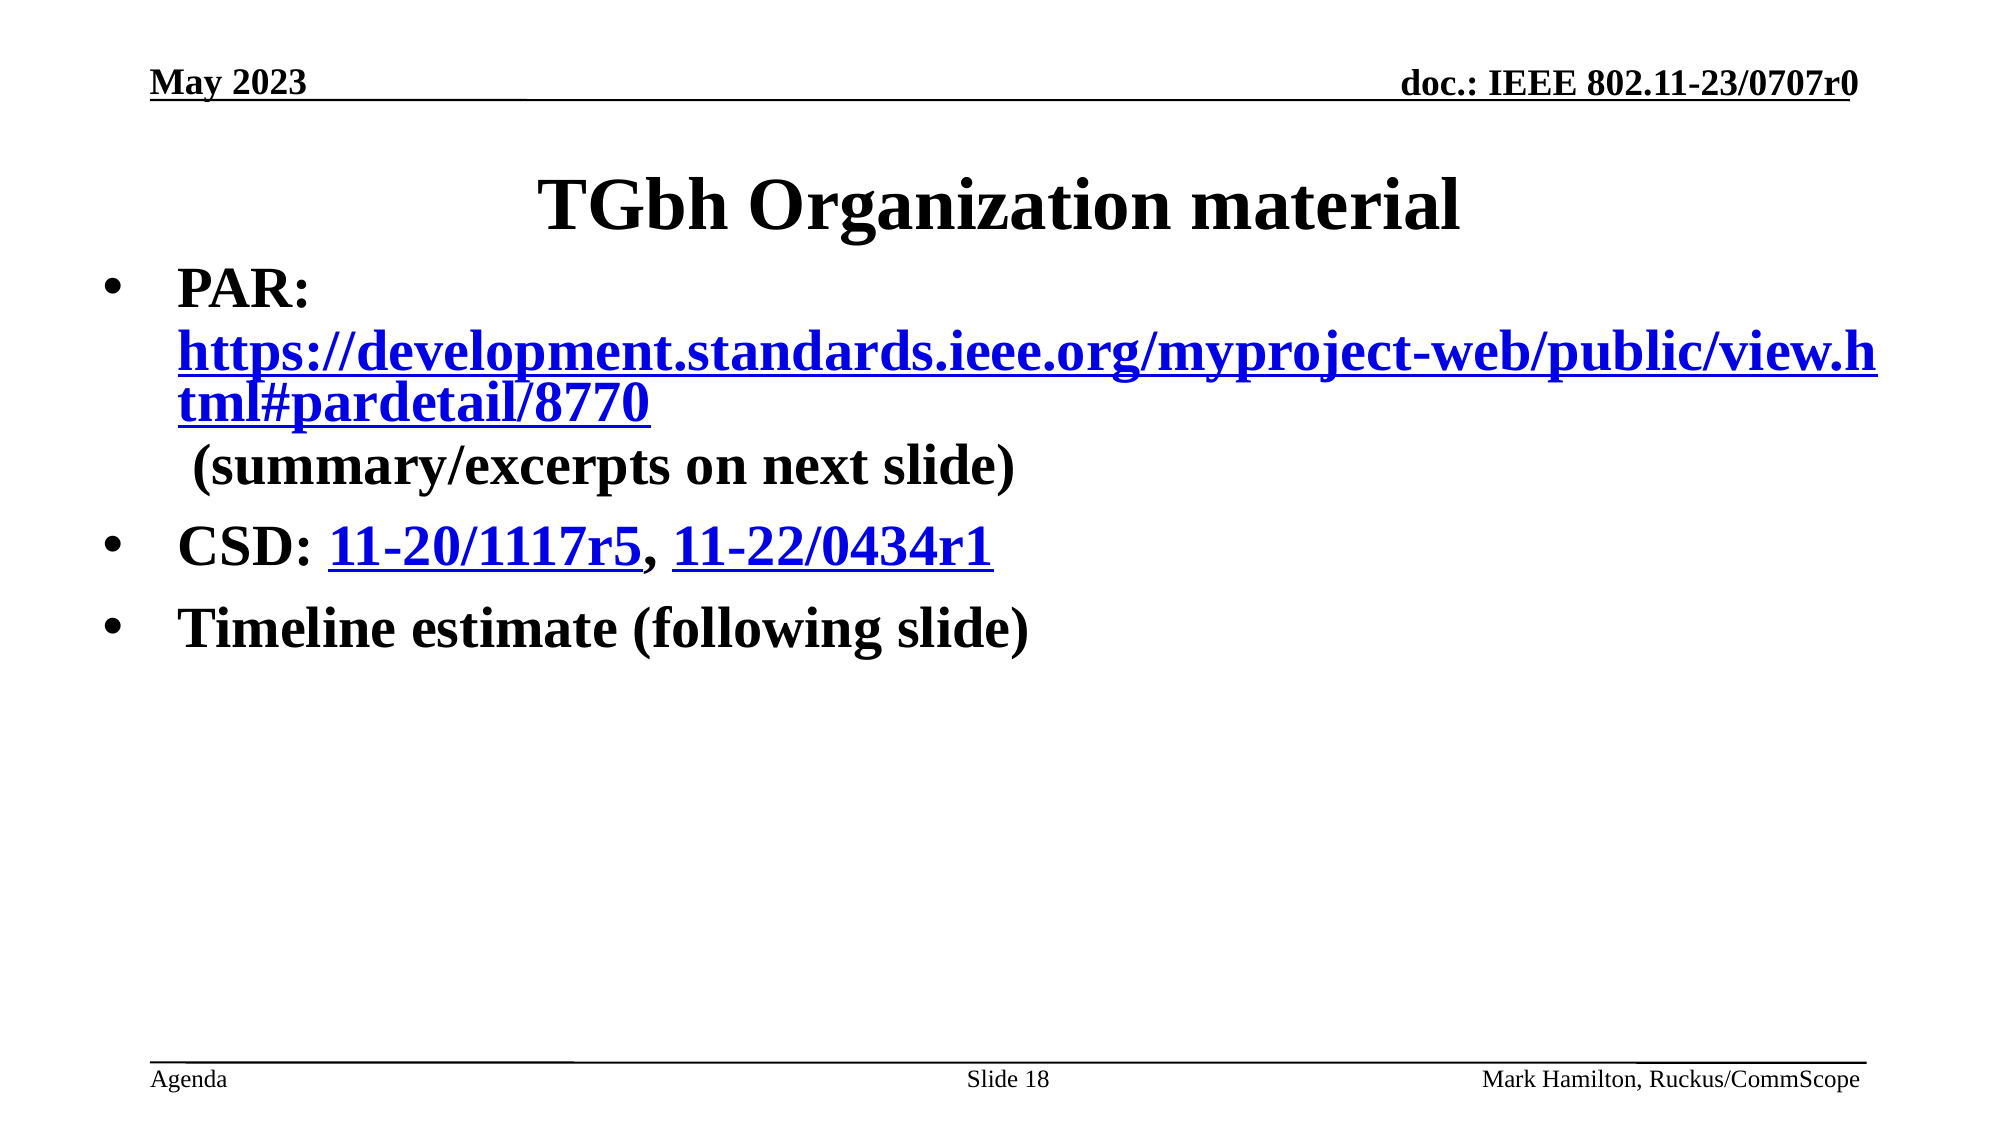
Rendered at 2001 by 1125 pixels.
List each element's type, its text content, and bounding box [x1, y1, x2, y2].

slide_number Slide 18 [950, 1061, 1067, 1123]
list PAR: https://development.standards.ieee.org/myproject-web/public/view.html#pardetail/8770 (summary/excerpts on next slide) CSD: 11-20/1117r5, 11-22/0434r1 Timeline estimate (following slide) [87, 249, 1901, 1063]
title TGbh Organization material [149, 112, 1850, 249]
